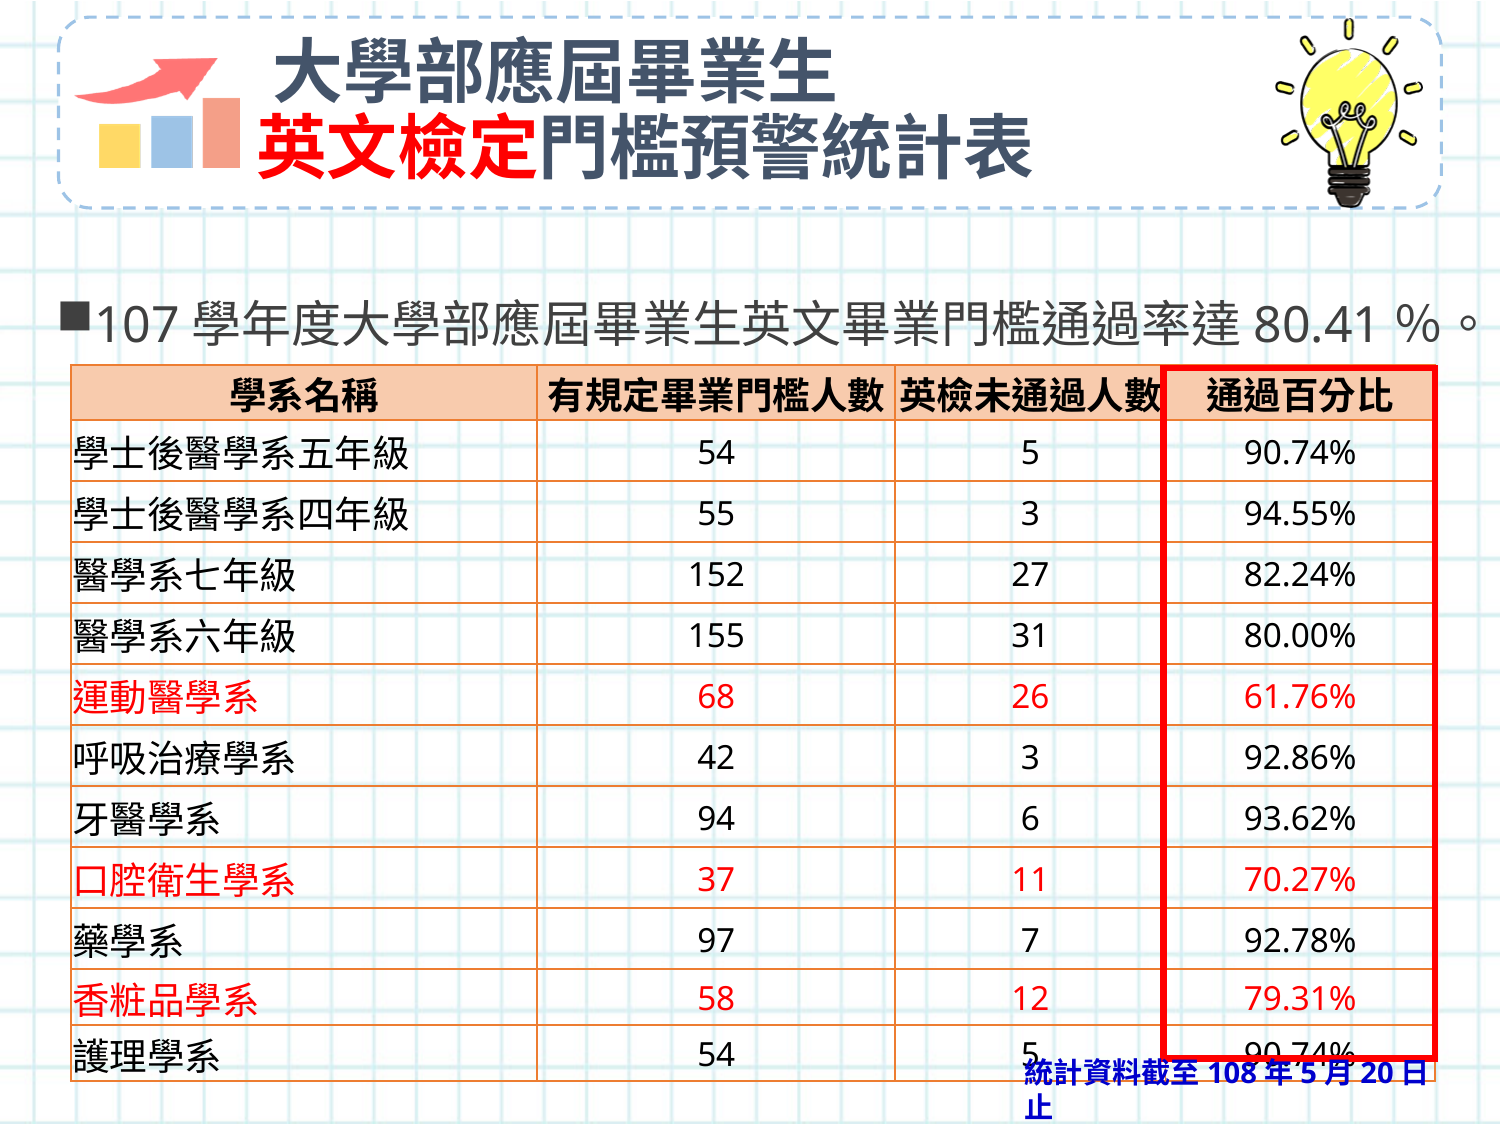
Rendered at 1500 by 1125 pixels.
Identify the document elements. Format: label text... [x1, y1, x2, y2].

table_cell 牙醫學系 [72, 787, 536, 846]
table_cell 58 [538, 970, 894, 1024]
table_cell 學士後醫學系五年級 [72, 421, 536, 480]
table_cell 醫學系六年級 [72, 604, 536, 663]
table_cell 31 [896, 604, 1162, 663]
table_cell 54 [538, 1026, 894, 1080]
table_cell 護理學系 [72, 1026, 536, 1080]
table_cell 55 [538, 482, 894, 541]
table_cell 口腔衛生學系 [72, 848, 536, 907]
picture [0, 1, 1500, 1124]
table_cell 3 [896, 482, 1162, 541]
list 107學年度大學部應屆畢業生英文畢業門檻通過率達80.41％。 [41, 255, 1500, 386]
table_cell 97 [538, 909, 894, 968]
table_cell 12 [896, 970, 1162, 1024]
table_cell 6 [896, 787, 1162, 846]
table_cell 26 [896, 665, 1162, 724]
text_box 統計資料截至108年5月20日止 [1009, 1060, 1460, 1119]
table_cell 11 [896, 848, 1162, 907]
table_cell 94 [538, 787, 894, 846]
table_cell 3 [896, 726, 1162, 785]
table_cell 學士後醫學系四年級 [72, 482, 536, 541]
table_cell 37 [538, 848, 894, 907]
table_cell 27 [896, 543, 1162, 602]
table_header 學系名稱 [72, 366, 536, 419]
table_cell 運動醫學系 [72, 665, 536, 724]
table_header 英檢未通過人數 [896, 366, 1165, 419]
text_box [1162, 367, 1436, 1060]
table_cell 155 [538, 604, 894, 663]
table_cell 5 [896, 421, 1162, 480]
table_header 有規定畢業門檻人數 [538, 366, 894, 419]
table_cell 香粧品學系 [72, 970, 536, 1024]
table_cell 呼吸治療學系 [72, 726, 536, 785]
table_cell 醫學系七年級 [72, 543, 536, 602]
table_cell 5 [896, 1026, 1162, 1080]
table_cell 54 [538, 421, 894, 480]
table_cell 42 [538, 726, 894, 785]
table_cell 68 [538, 665, 894, 724]
table_cell 7 [896, 909, 1162, 968]
title 大學部應屆畢業生 英文檢定門檻預警統計表 [65, 17, 1459, 208]
table_cell 152 [538, 543, 894, 602]
table_cell 藥學系 [72, 909, 536, 968]
